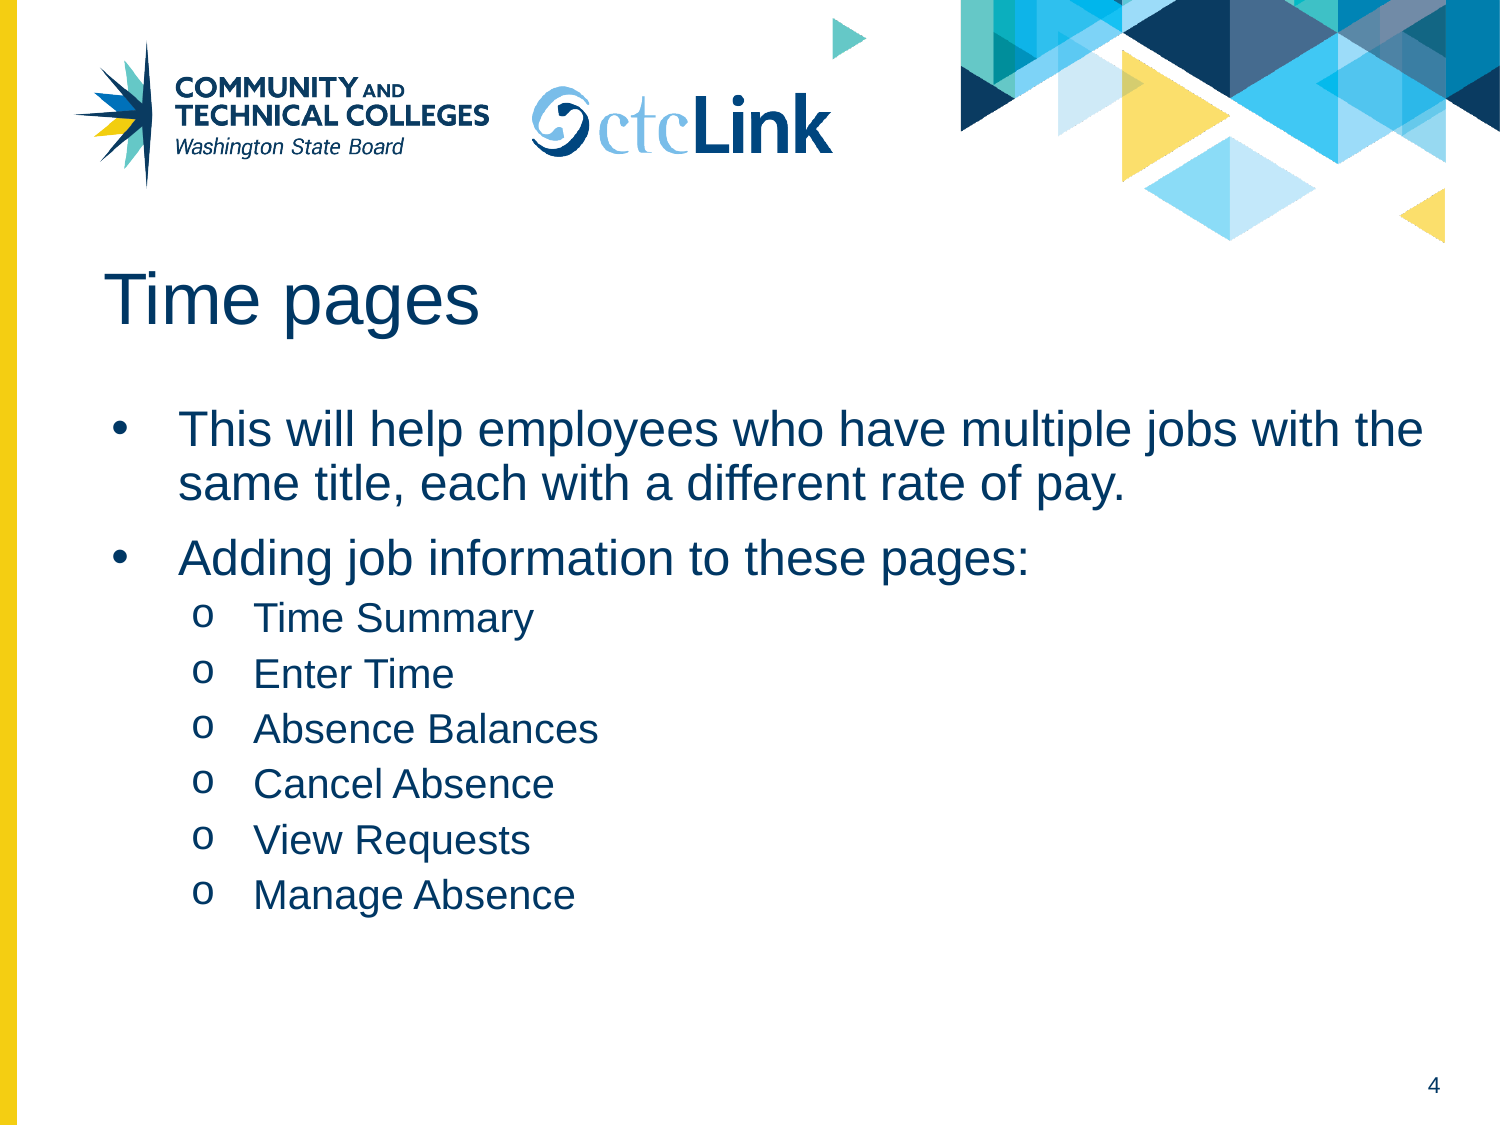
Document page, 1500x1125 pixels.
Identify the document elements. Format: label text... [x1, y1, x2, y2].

list This will help employees who have multiple jobs with the same title, each with a different rate of pay. Adding job information to these pages: Time Summary Enter Time Absence Balances Cancel Absence View Requests Manage Absence [88, 396, 1456, 1013]
picture [17, 0, 1500, 243]
slide_number 4 [1378, 1063, 1456, 1103]
title Time pages [88, 254, 1456, 385]
